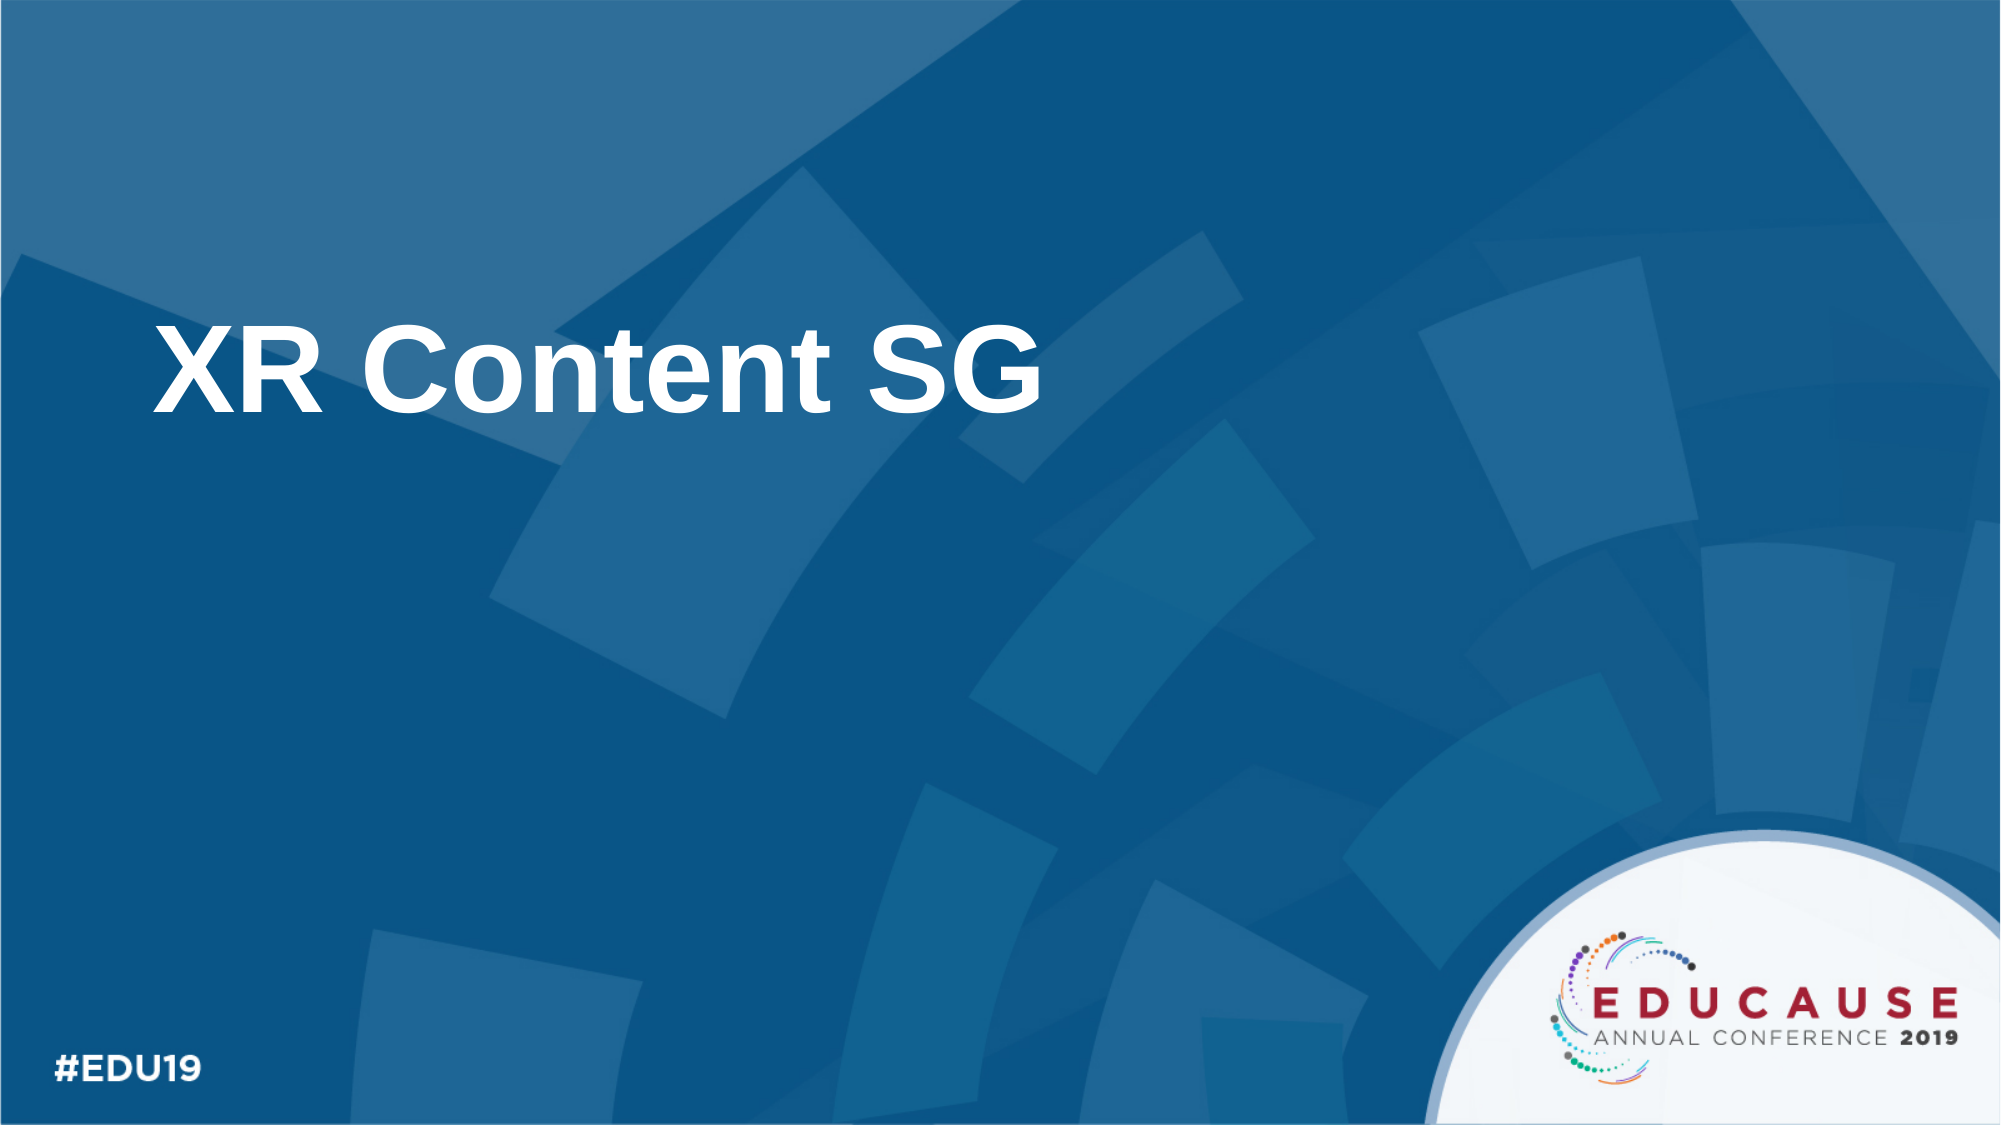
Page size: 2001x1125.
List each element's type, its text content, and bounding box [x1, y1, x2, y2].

picture [0, 0, 2001, 1125]
title XR Content SG [137, 263, 1863, 481]
